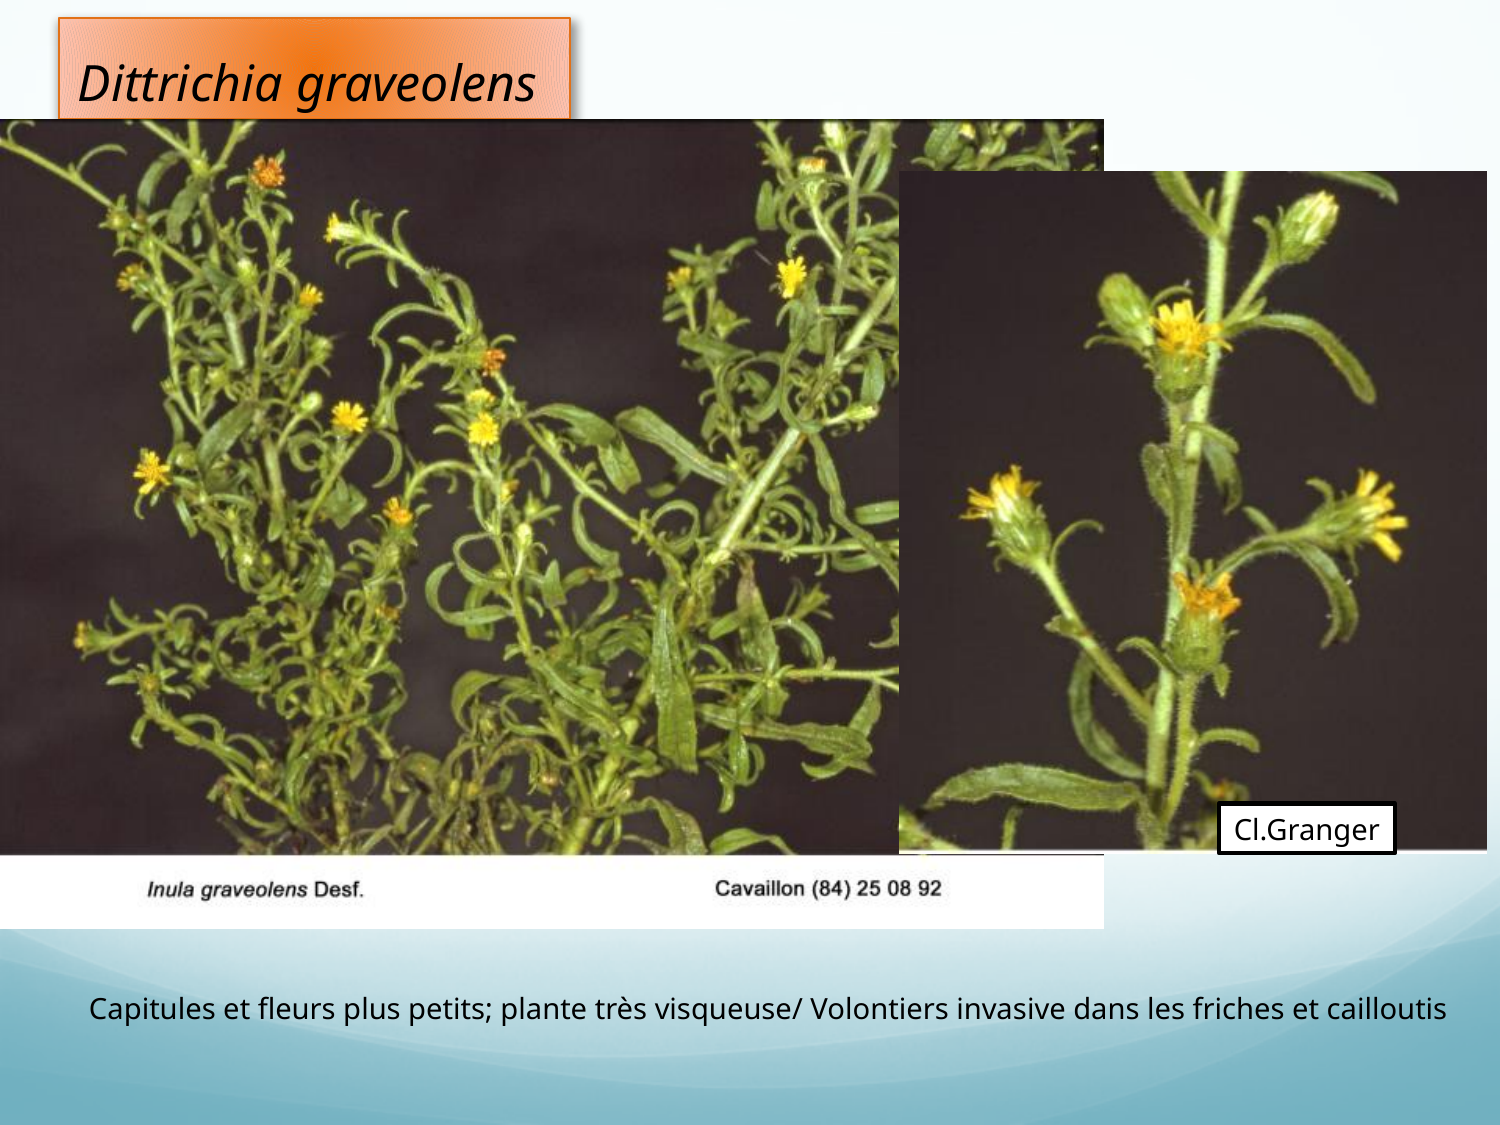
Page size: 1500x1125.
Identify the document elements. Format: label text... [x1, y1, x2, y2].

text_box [899, 171, 1488, 855]
picture [0, 118, 1105, 930]
text_box Capitules et fleurs plus petits; plante très visqueuse/ Volontiers invasive dans les friches et cailloutis [74, 982, 1471, 1033]
title Dittrichia graveolens [58, 17, 571, 115]
